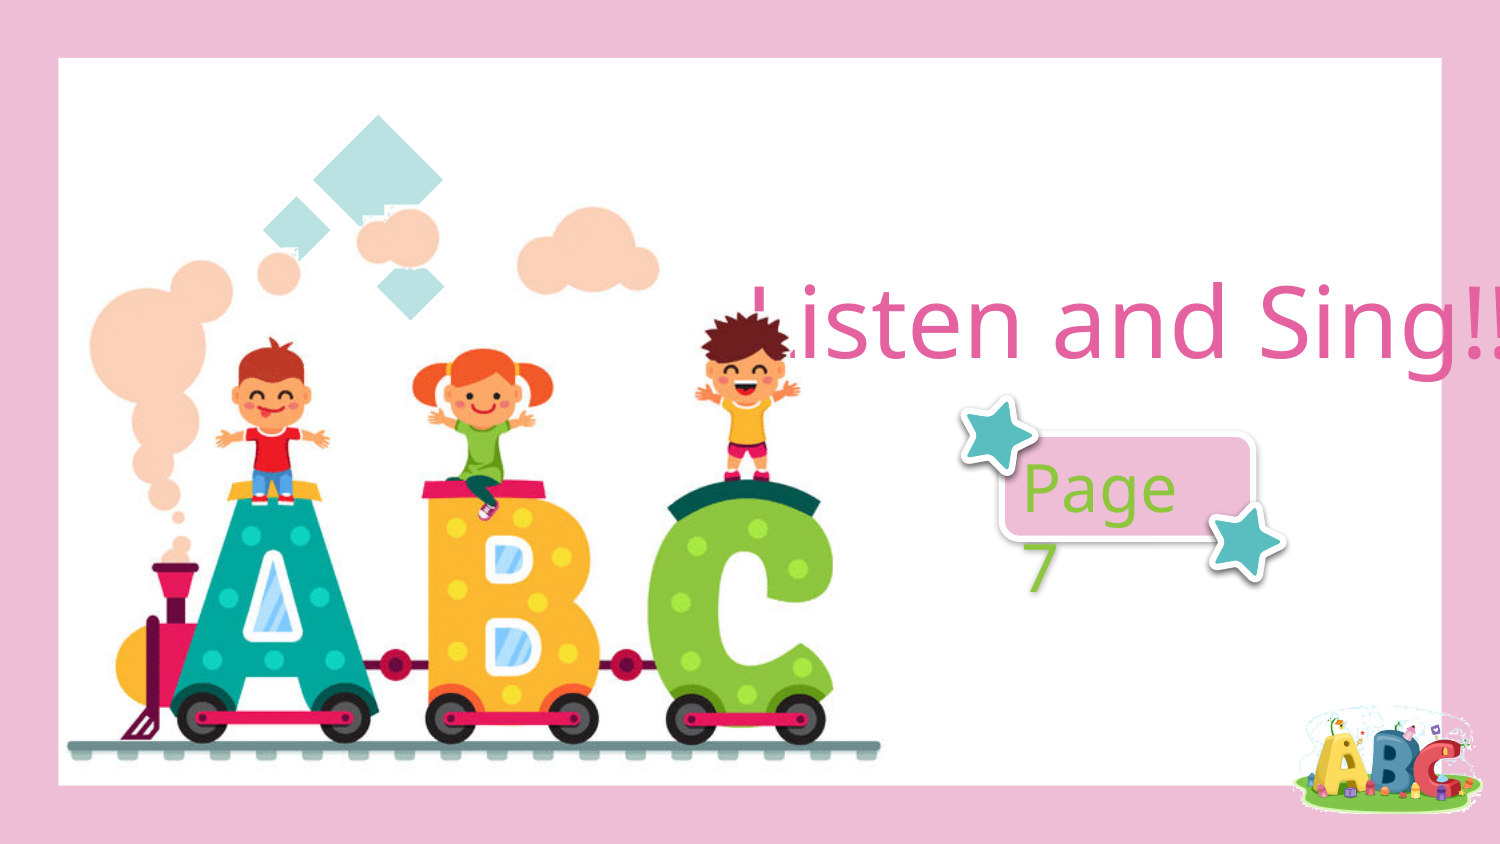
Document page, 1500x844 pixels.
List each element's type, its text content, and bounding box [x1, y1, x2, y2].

picture [5, 149, 940, 805]
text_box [1210, 504, 1285, 580]
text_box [962, 397, 1037, 474]
picture [1293, 705, 1483, 815]
title Listen and Sing!!! [944, 186, 1500, 396]
text_box Page 7 [998, 430, 1257, 542]
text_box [262, 114, 445, 148]
